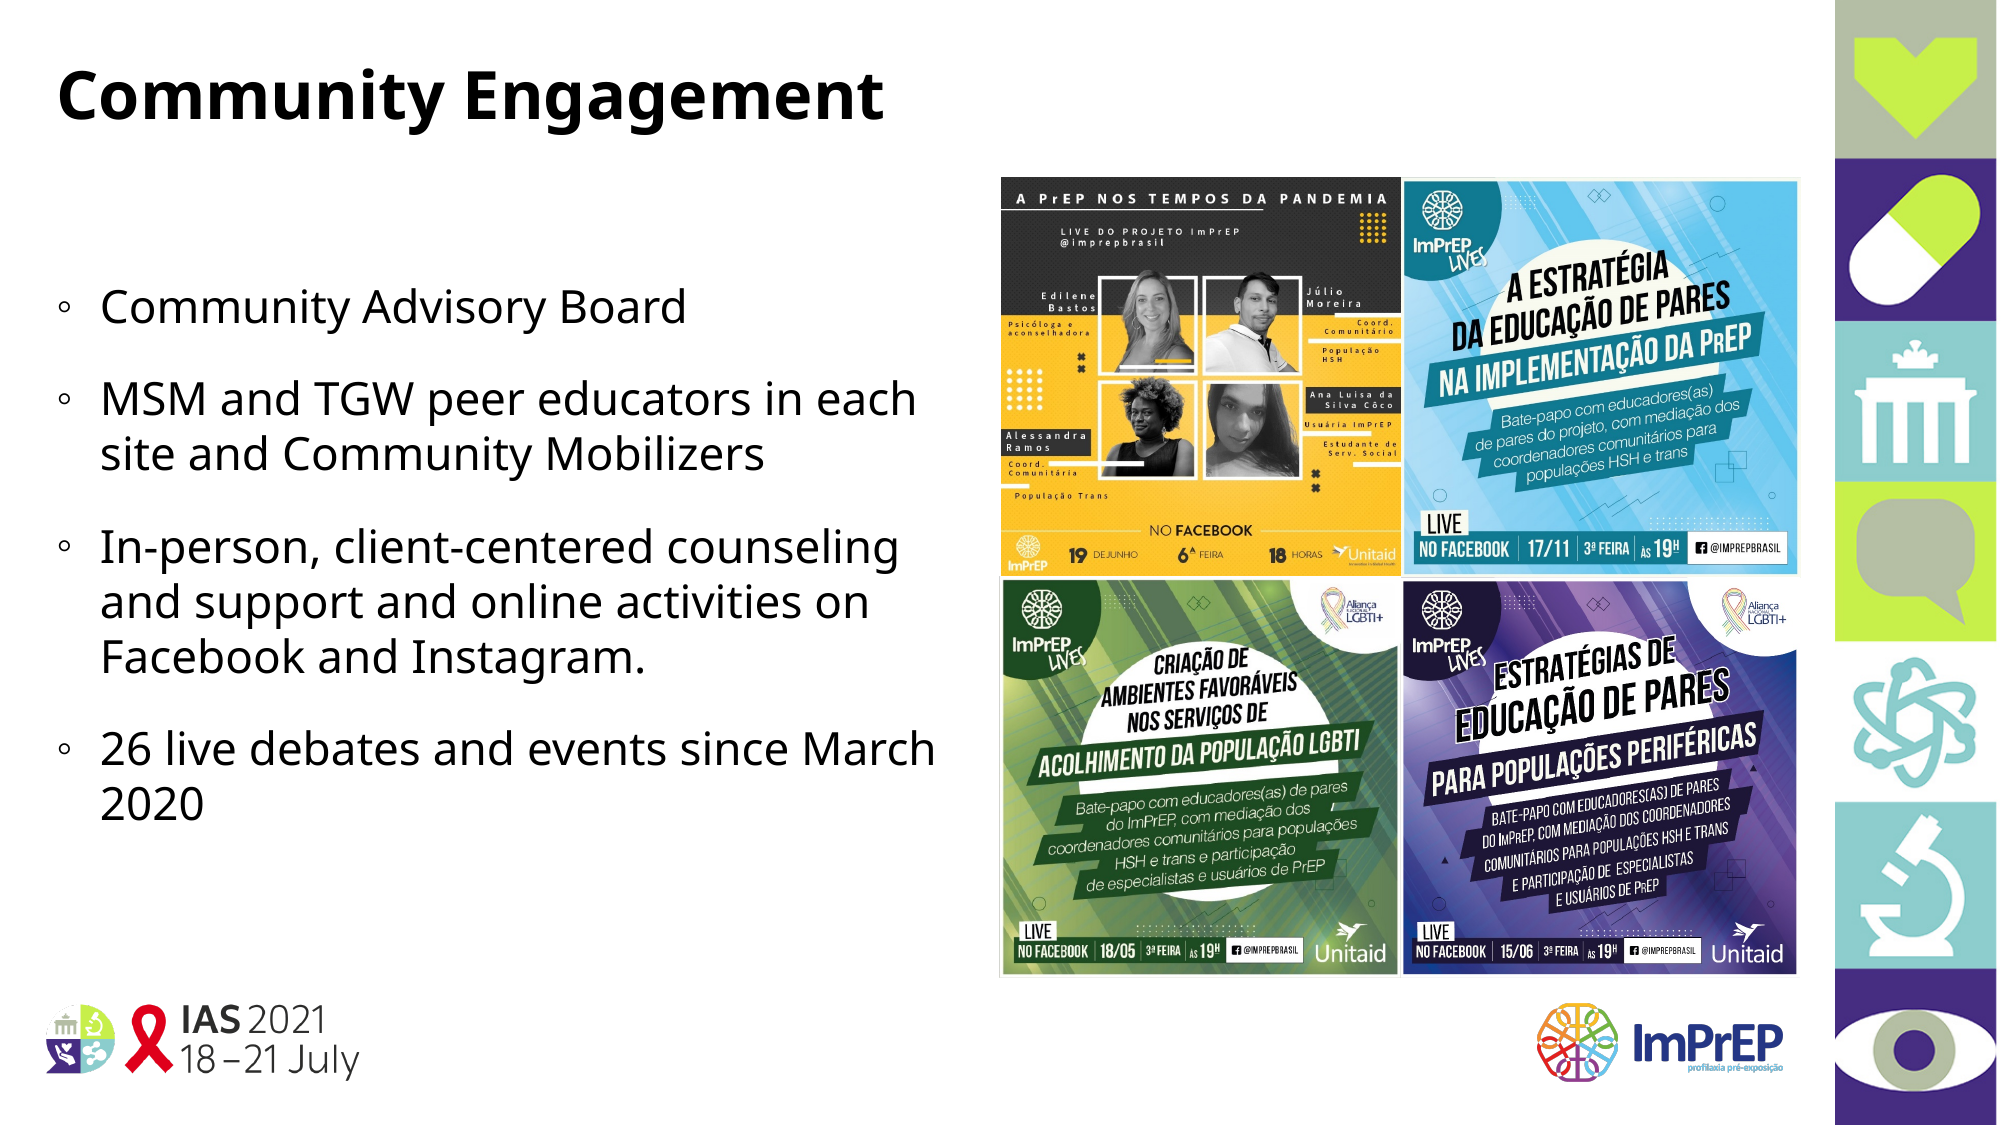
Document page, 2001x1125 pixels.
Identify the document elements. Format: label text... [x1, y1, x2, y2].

picture [1537, 1003, 1783, 1082]
text_box Community Advisory Board MSM and TGW peer educators in each site and Community Mobilizers In-person, client-centered counseling and support and online activities on Facebook and Instagram. 26 live debates and events since March 2020 [56, 119, 965, 988]
picture [1835, 0, 2001, 1125]
title Community Engagement [56, 36, 1650, 160]
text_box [999, 177, 1801, 978]
picture [12, 970, 396, 1107]
